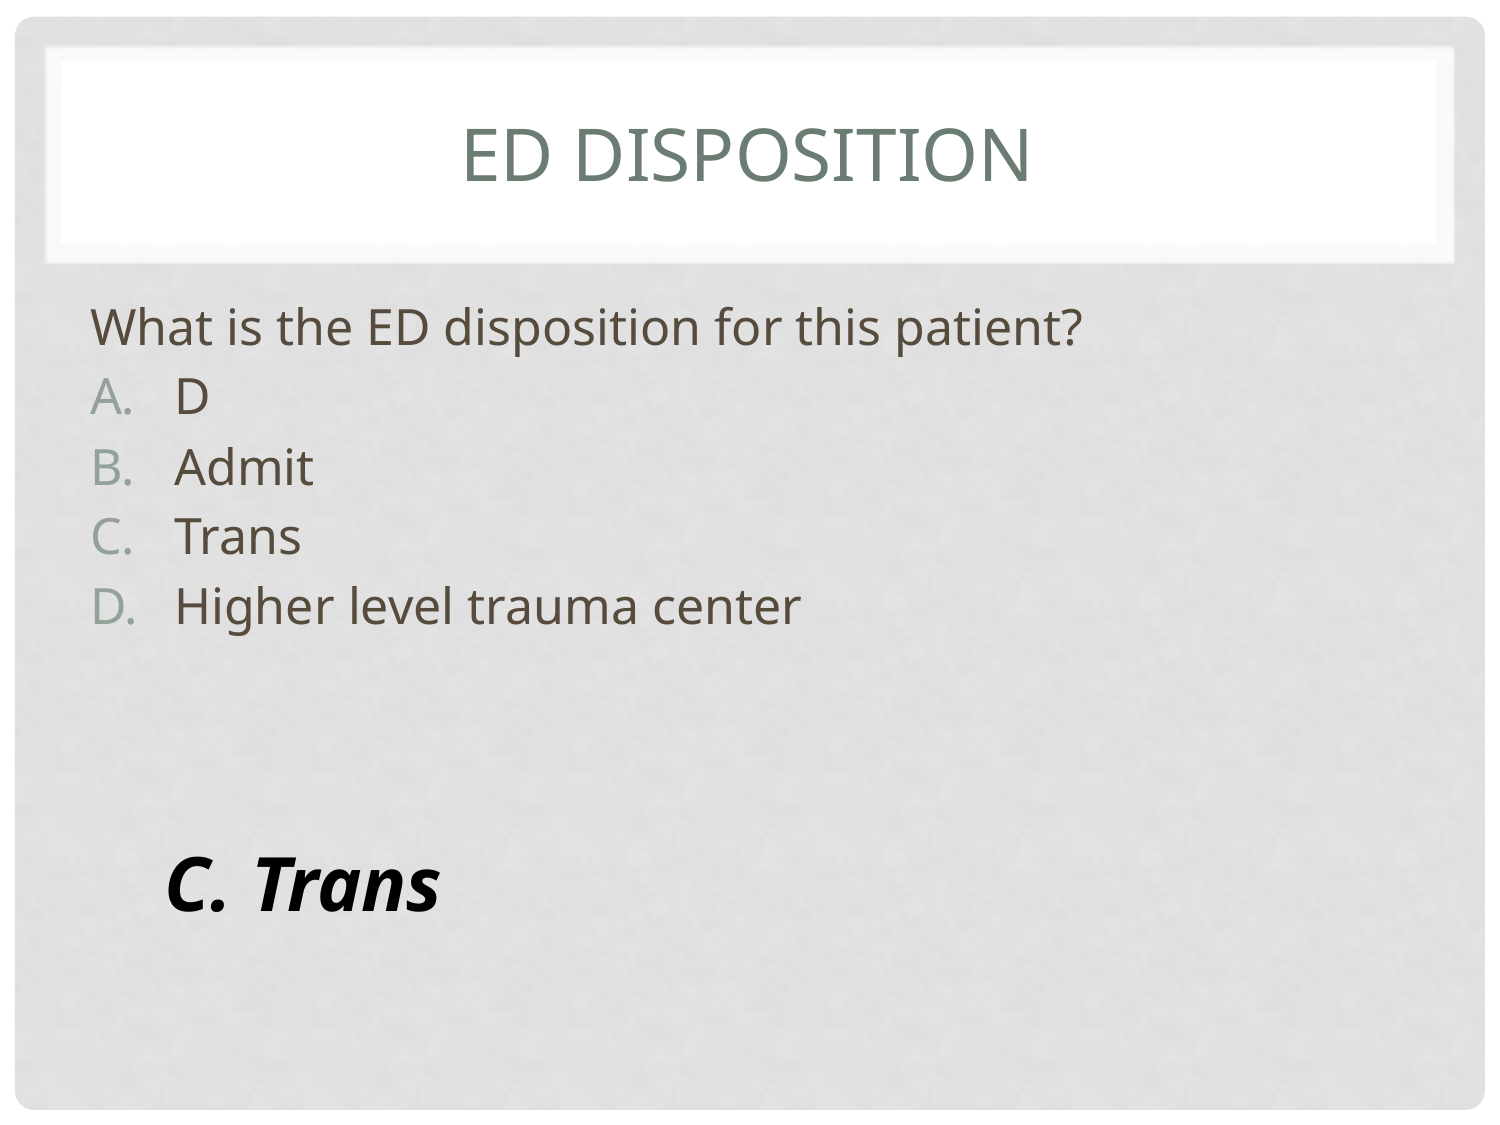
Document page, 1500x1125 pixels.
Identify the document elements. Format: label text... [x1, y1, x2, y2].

list What is the ED disposition for this patient? D Admit Trans Higher level trauma center [75, 287, 1425, 1005]
text_box C. Trans [149, 829, 458, 934]
title ED Disposition [69, 66, 1425, 238]
